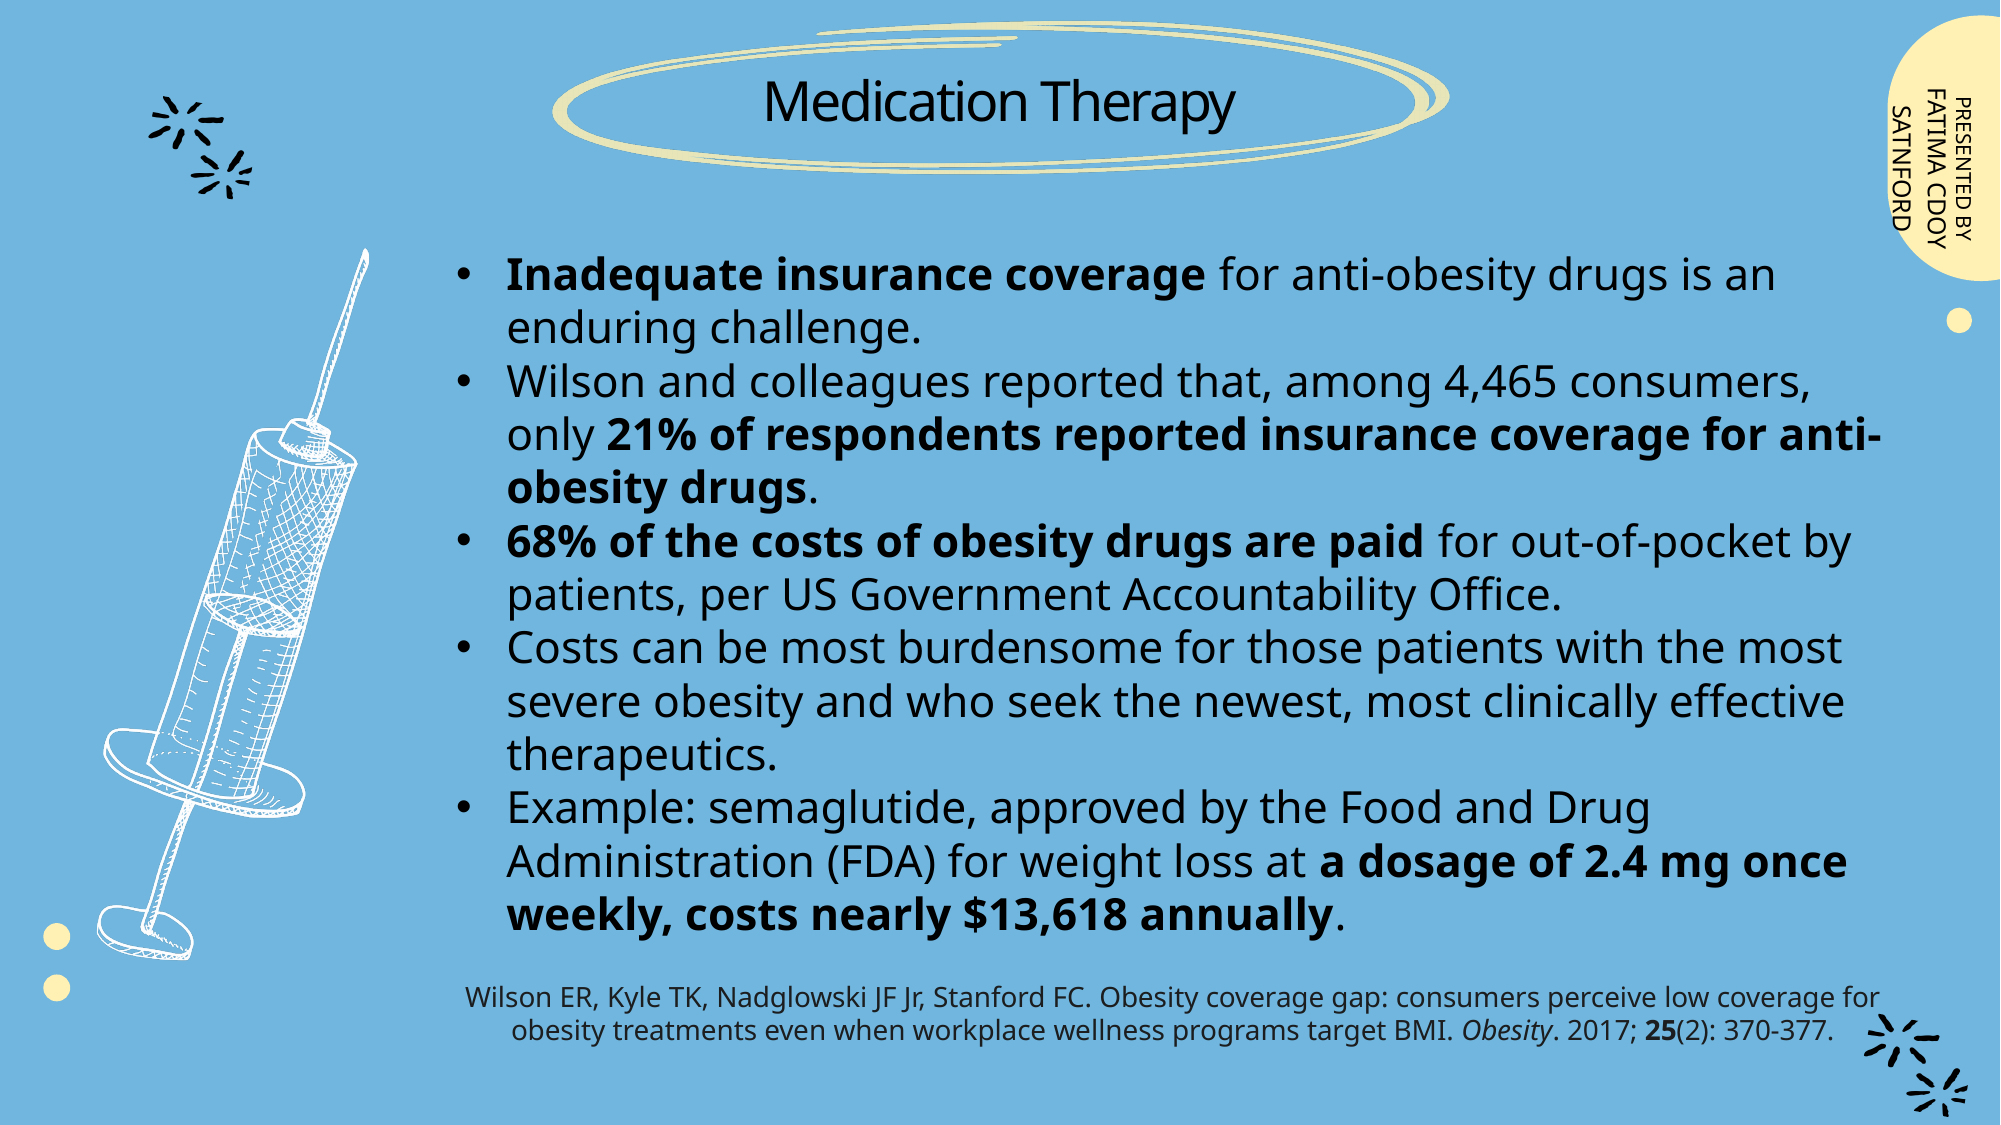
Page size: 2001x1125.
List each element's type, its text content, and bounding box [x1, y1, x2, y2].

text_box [1946, 307, 1973, 334]
text_box Inadequate insurance coverage for anti-obesity drugs is an enduring challenge. Wilson and colleagues reported that, among 4,465 consumers, only 21% of respondents reported insurance coverage for anti-obesity drugs. 68% of the costs of obesity drugs are paid for out-of-pocket by patients, per US Government Accountability Office. Costs can be most burdensome for those patients with the most severe obesity and who seek the newest, most clinically effective therapeutics. Example: semaglutide, approved by the Food and Drug Administration (FDA) for weight loss at a dosage of 2.4 mg once weekly, costs nearly $13,618 annually. Wilson ER, Kyle TK, Nadglowski JF Jr, Stanford FC. Obesity coverage gap: consumers perceive low coverage for obesity treatments even when workplace wellness programs target BMI. Obesity. 2017; 25(2): 370-377. [456, 246, 1890, 1047]
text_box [43, 922, 71, 951]
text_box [1887, 15, 2000, 282]
text_box [547, 20, 1456, 176]
text_box [96, 248, 370, 961]
text_box [1855, 1015, 1978, 1120]
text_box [43, 974, 71, 1002]
text_box [140, 94, 262, 202]
text_box Medication Therapy [689, 50, 1311, 133]
